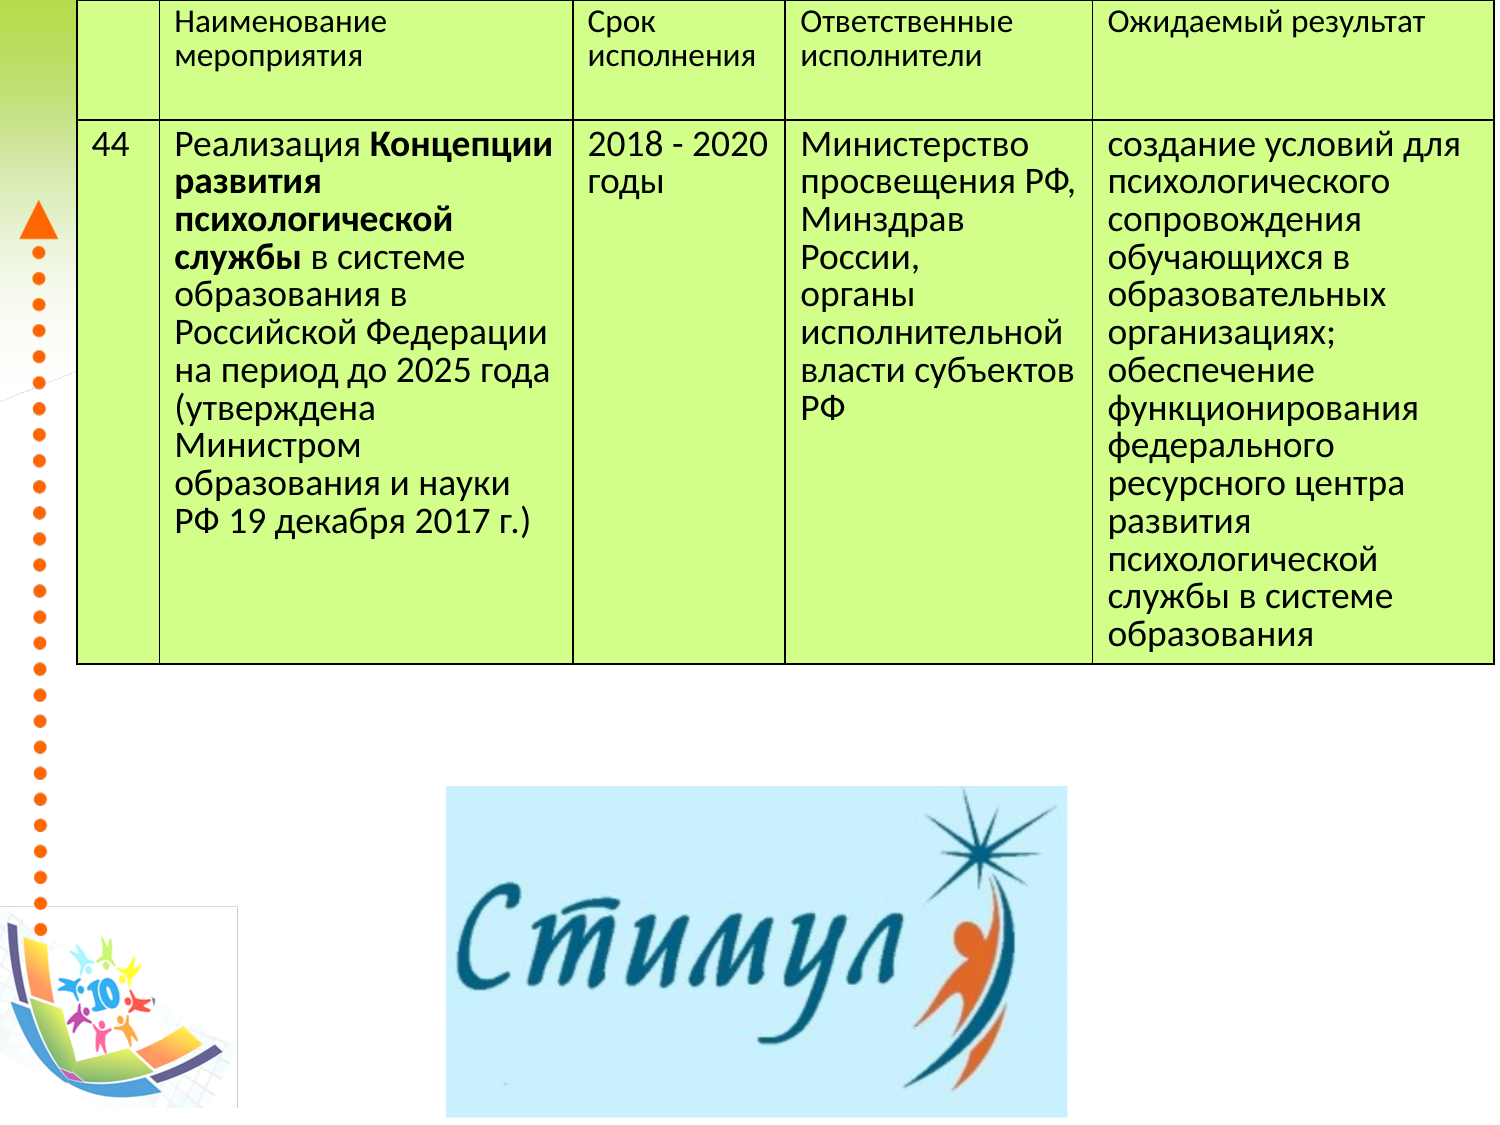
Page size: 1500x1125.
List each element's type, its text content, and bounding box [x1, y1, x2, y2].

table_cell создание условий для психологического сопровождения обучающихся в образовательных организациях; обеспечение функционирования федерального ресурсного центра развития психологической службы в системе образования [1093, 121, 1493, 663]
table_cell 44 [78, 121, 159, 663]
table_header Ожидаемый результат [1093, 1, 1493, 119]
table_header [78, 1, 159, 119]
picture [0, 0, 1113, 1125]
table_cell 2018 - 2020 годы [574, 121, 784, 663]
table_cell Министерство просвещения РФ, Минздрав России, органы исполнительной власти субъектов РФ [786, 121, 1092, 663]
table_header Ответственные исполнители [786, 1, 1092, 119]
table_cell Реализация Концепции развития психологической службы в системе образования в Российской Федерации на период до 2025 года (утверждена Министром образования и науки РФ 19 декабря 2017 г.) [160, 121, 572, 663]
table_header Срок исполнения [574, 1, 784, 119]
table_header Наименование мероприятия [160, 1, 572, 119]
